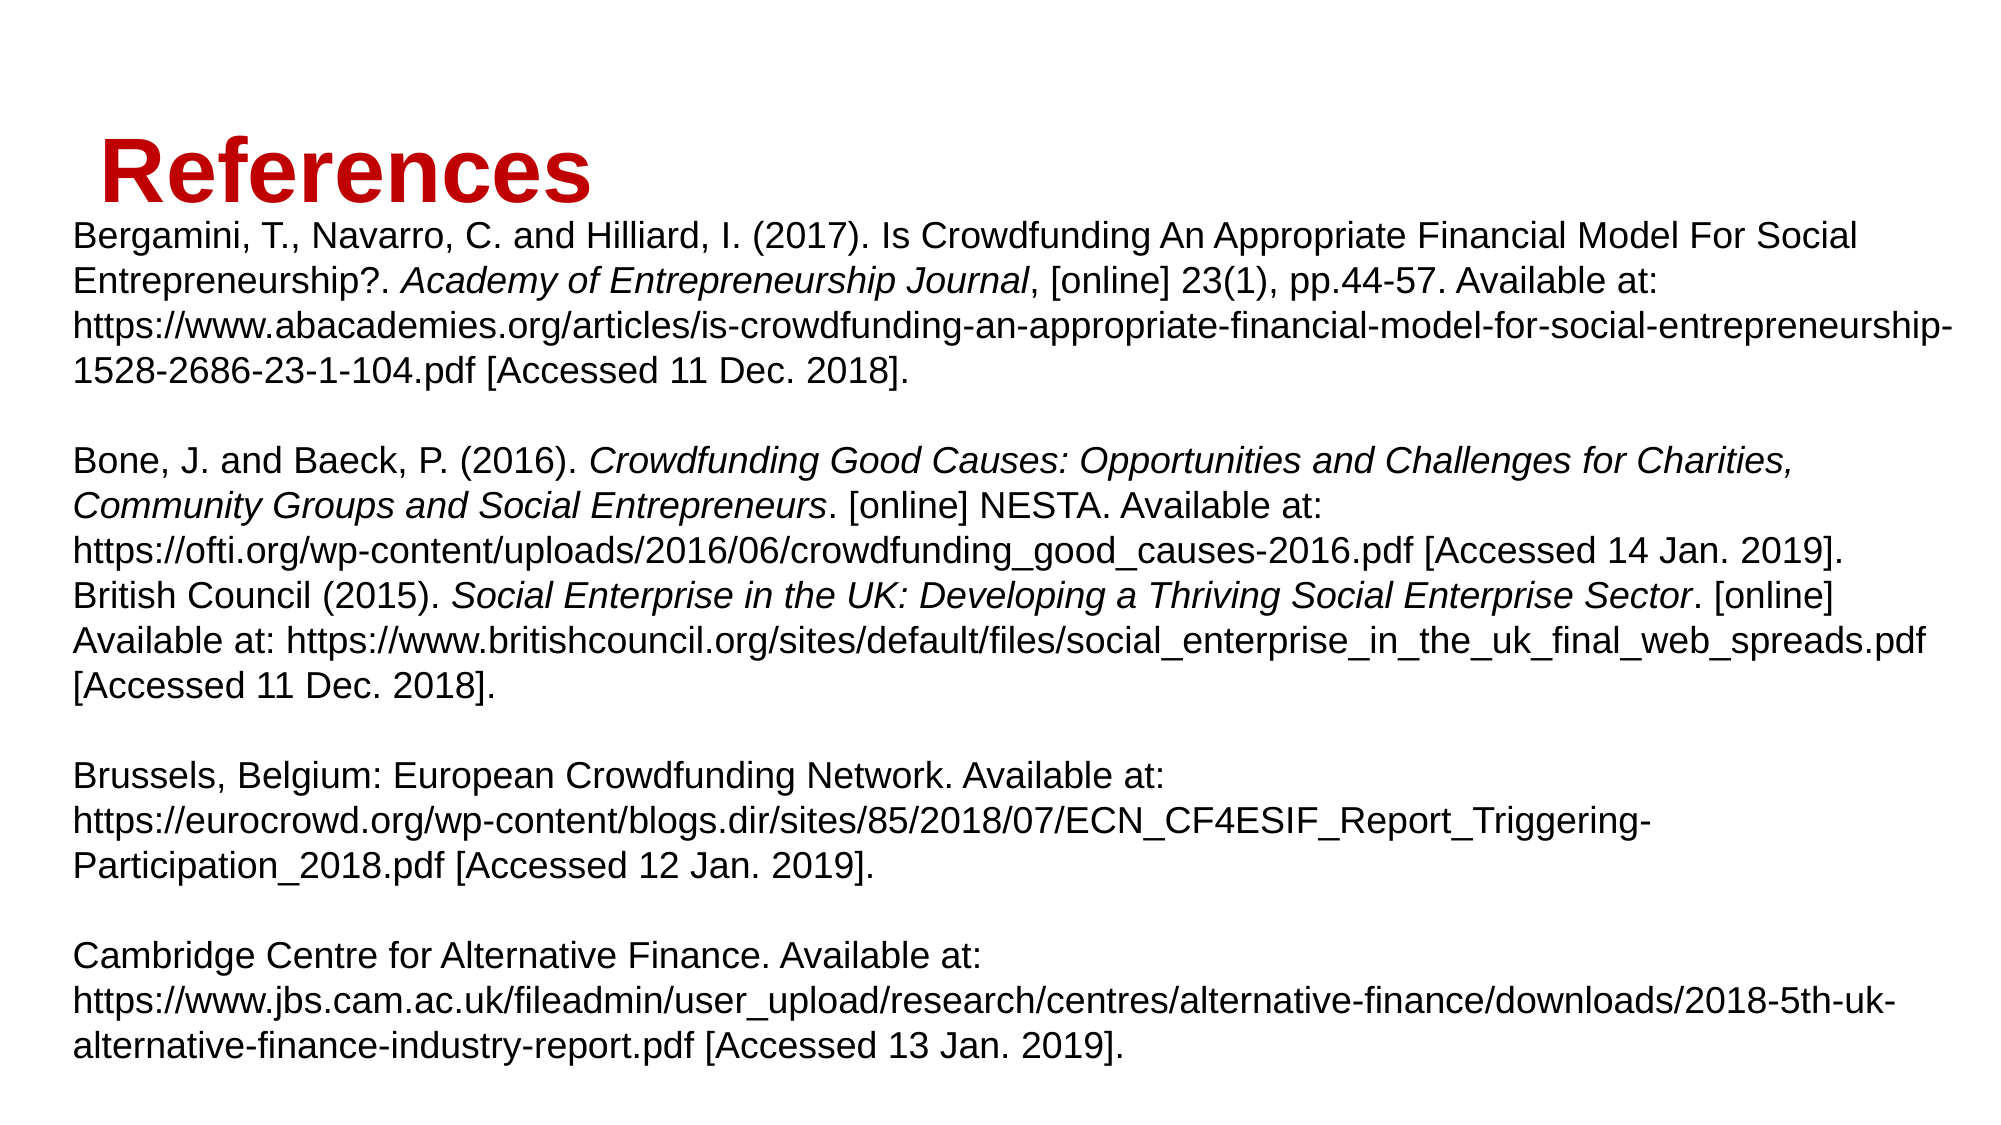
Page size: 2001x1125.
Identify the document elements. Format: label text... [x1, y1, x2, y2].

title References [85, 34, 1863, 203]
text_box Bergamini, T., Navarro, C. and Hilliard, I. (2017). Is Crowdfunding An Appropriate Financial Model For Social Entrepreneurship?. Academy of Entrepreneurship Journal, [online] 23(1), pp.44-57. Available at: https://www.abacademies.org/articles/is-crowdfunding-an-appropriate-financial-model-for-social-entrepreneurship-1528-2686-23-1-104.pdf [Accessed 11 Dec. 2018]. Bone, J. and Baeck, P. (2016). Crowdfunding Good Causes: Opportunities and Challenges for Charities, Community Groups and Social Entrepreneurs. [online] NESTA. Available at: https://ofti.org/wp-content/uploads/2016/06/crowdfunding_good_causes-2016.pdf [Accessed 14 Jan. 2019]. British Council (2015). Social Enterprise in the UK: Developing a Thriving Social Enterprise Sector. [online] Available at: https://www.britishcouncil.org/sites/default/files/social_enterprise_in_the_uk_final_web_spreads.pdf [Accessed 11 Dec. 2018]. Brussels, Belgium: European Crowdfunding Network. Available at: https://eurocrowd.org/wp-content/blogs.dir/sites/85/2018/07/ECN_CF4ESIF_Report_Triggering-Participation_2018.pdf [Accessed 12 Jan. 2019]. Cambridge Centre for Alternative Finance. Available at: https://www.jbs.cam.ac.uk/fileadmin/user_upload/research/centres/alternative-finance/downloads/2018-5th-uk-alternative-finance-industry-report.pdf [Accessed 13 Jan. 2019]. [57, 203, 2000, 1125]
